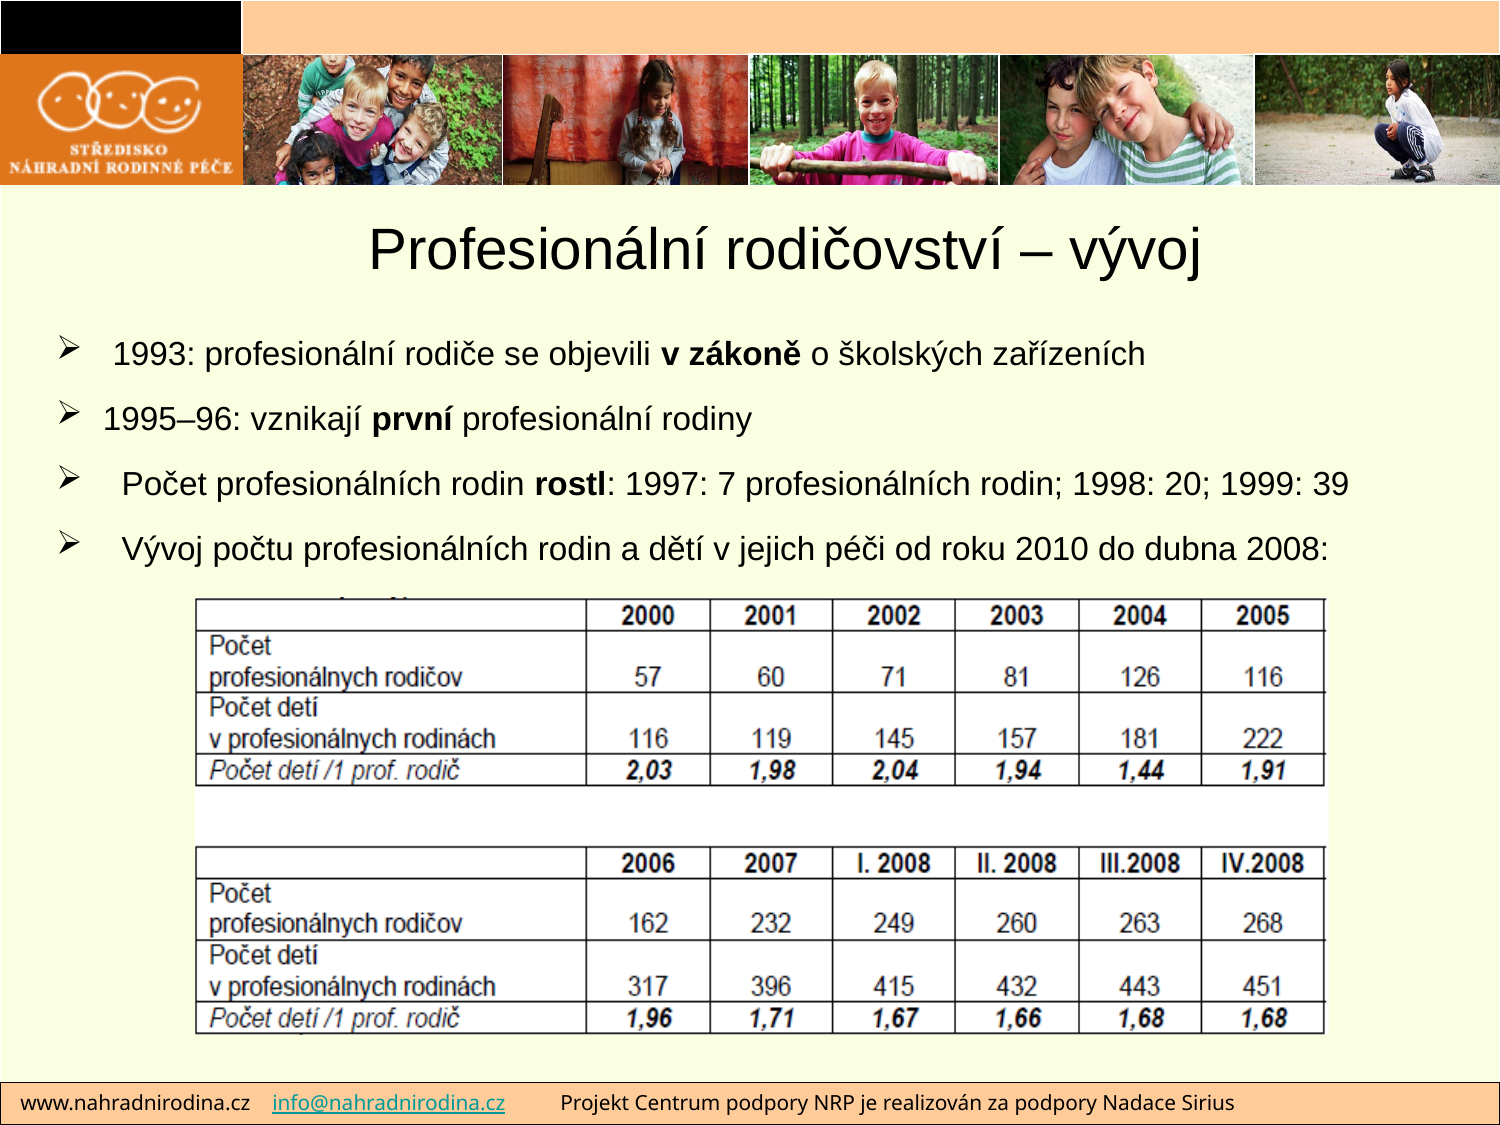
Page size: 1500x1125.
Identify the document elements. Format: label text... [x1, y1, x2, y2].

picture [1255, 75, 1500, 185]
subtitle 1993: profesionální rodiče se objevili v zákoně o školských zařízeních 1995–96: vznikají první profesionální rodiny Počet profesionálních rodin rostl: 1997: 7 profesionálních rodin; 1998: 20; 1999: 39 Vývoj počtu profesionálních rodin a dětí v jejich péči od roku 2010 do dubna 2008: [41, 318, 1477, 456]
text_box [0, 0, 1500, 75]
picture [1000, 75, 1253, 137]
picture [750, 75, 998, 137]
picture [0, 75, 502, 185]
title Profesionální rodičovství – vývoj [101, 137, 1471, 318]
picture [503, 75, 748, 137]
subtitle 1993: profesionální rodiče se objevili v zákoně o školských zařízeních 1995–96: vznikají první profesionální rodiny Počet profesionálních rodin rostl: 1997: 7 profesionálních rodin; 1998: 20; 1999: 39 Vývoj počtu profesionálních rodin a dětí v jejich péči od roku 2010 do dubna 2008: [41, 457, 1477, 1082]
slide_number www.nahradnirodina.cz info@nahradnirodina.cz Projekt Centrum podpory NRP je realizován za podpory Nadace Sirius [0, 1082, 1500, 1125]
picture [194, 597, 1329, 1036]
